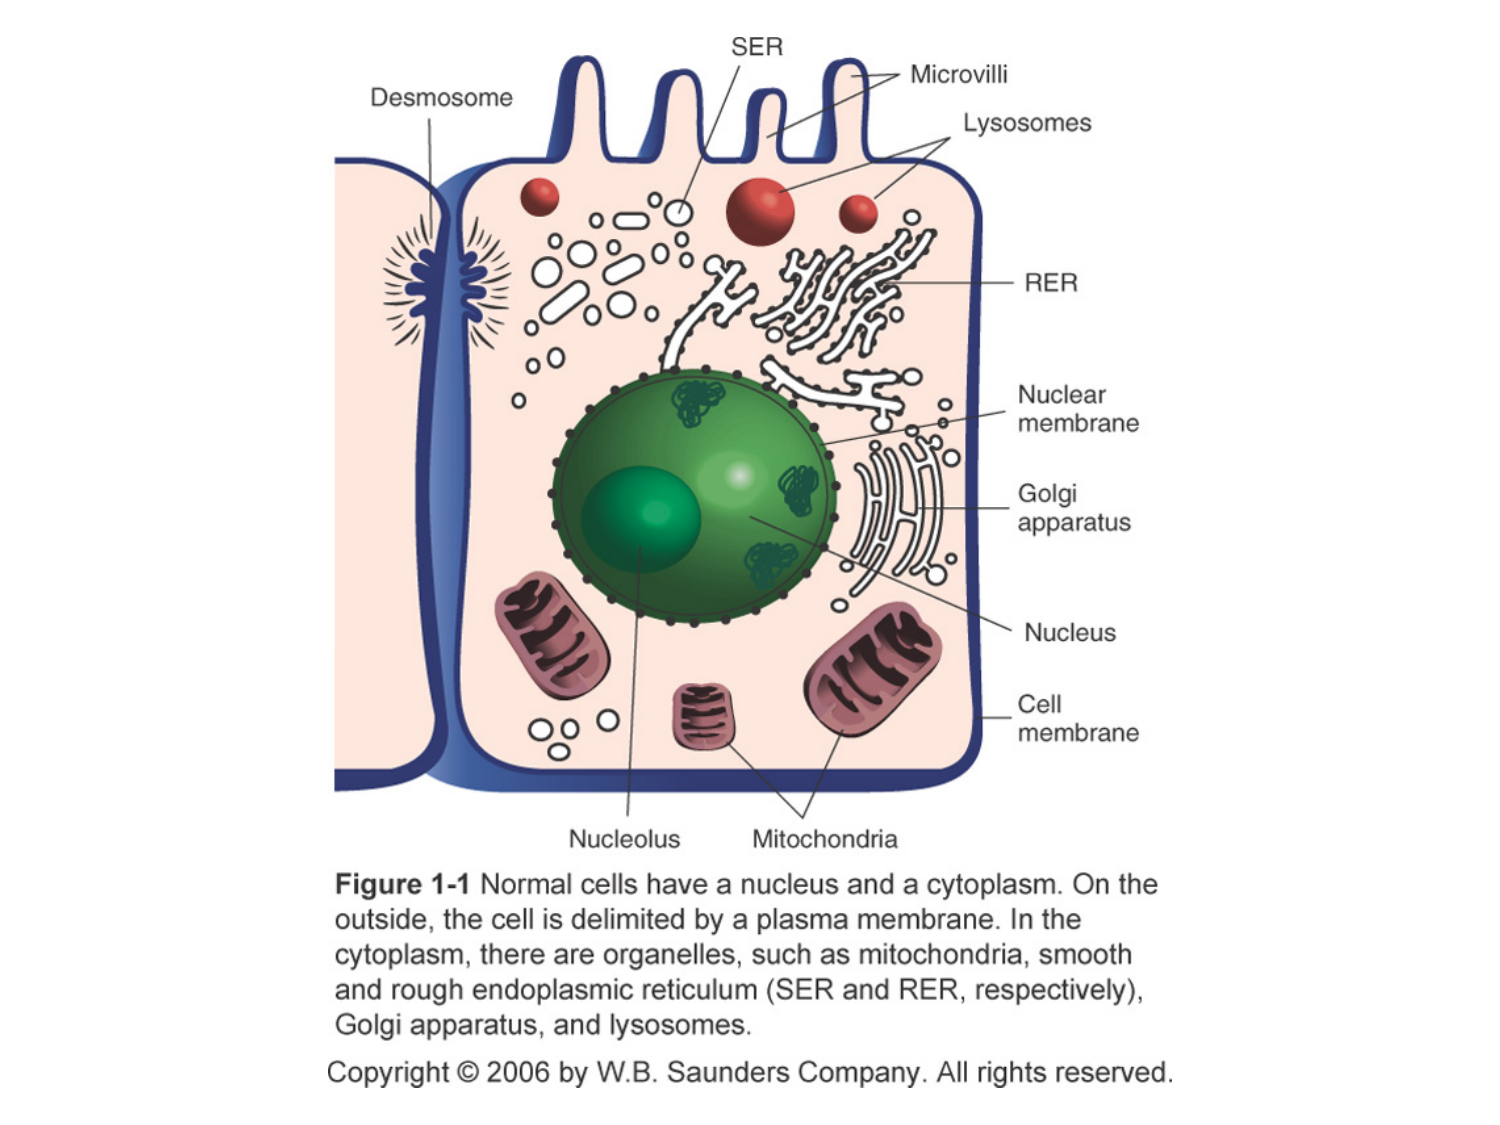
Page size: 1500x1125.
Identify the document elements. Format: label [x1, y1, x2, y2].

picture [328, 37, 1172, 1088]
